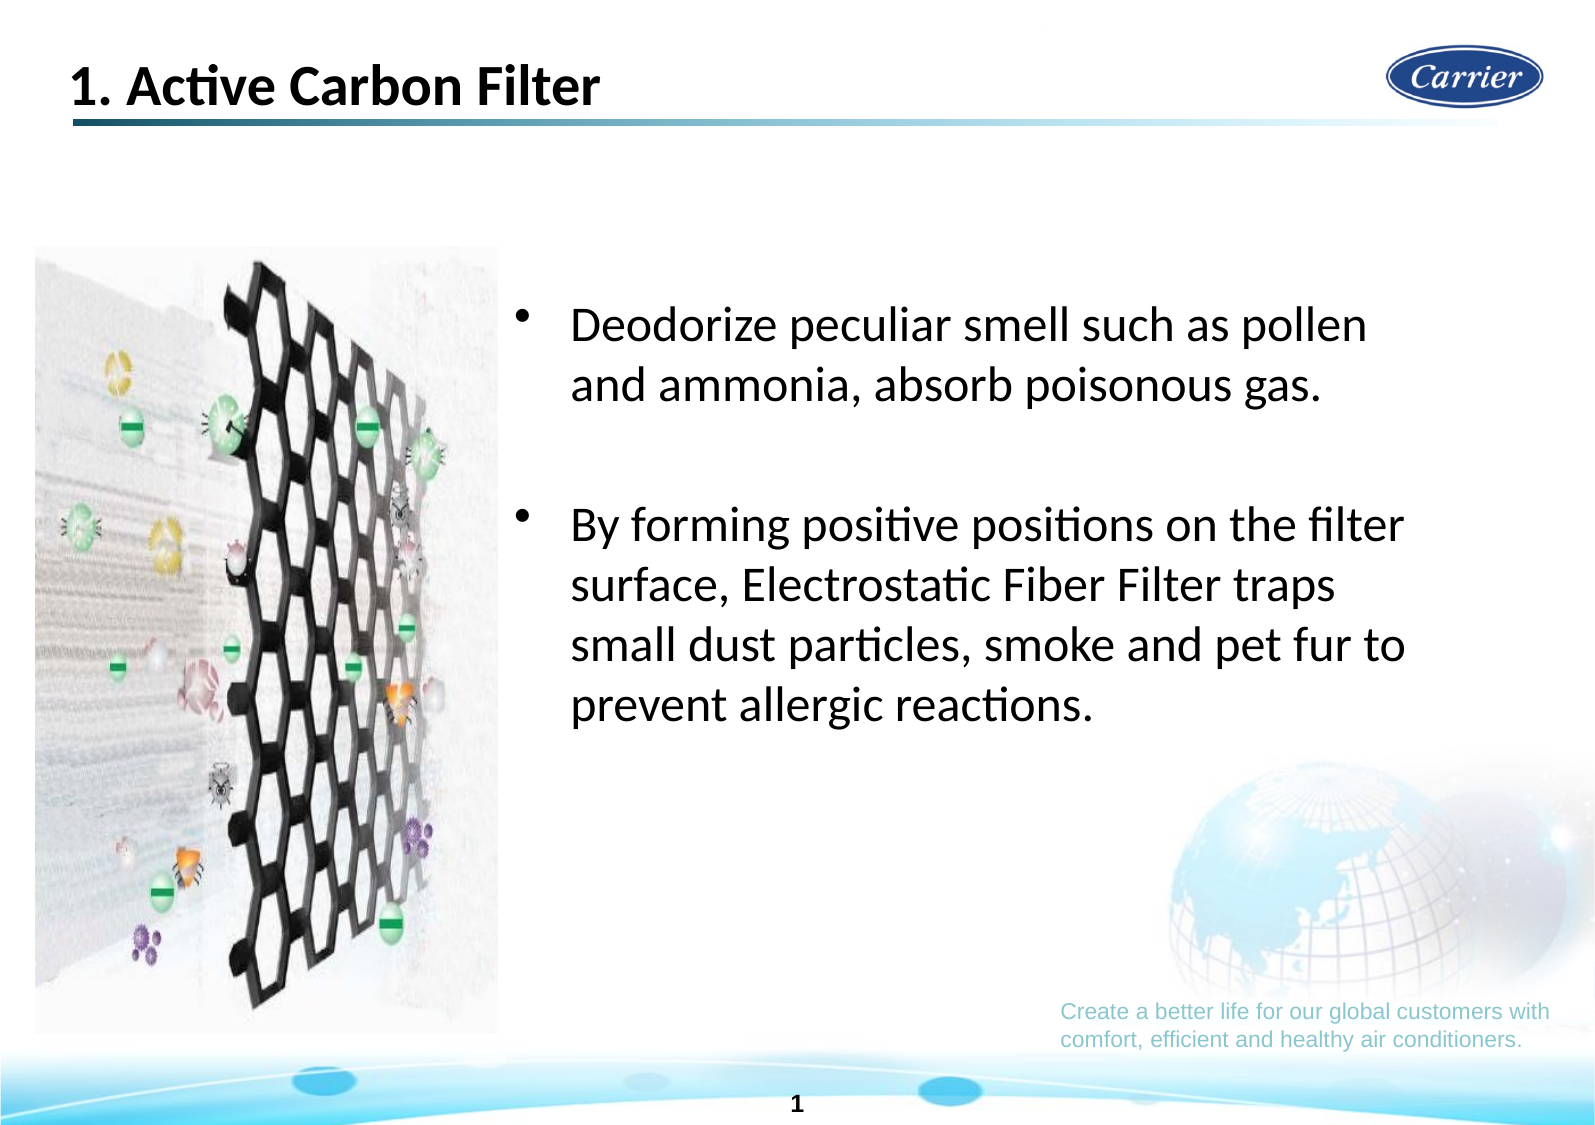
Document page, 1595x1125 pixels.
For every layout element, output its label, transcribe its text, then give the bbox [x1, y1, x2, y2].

text_box Deodorize peculiar smell such as pollen and ammonia, absorb poisonous gas. By forming positive positions on the filter surface, Electrostatic Fiber Filter traps small dust particles, smoke and pet fur to prevent allergic reactions. [499, 284, 1462, 1060]
picture [1462, 1036, 1468, 1046]
picture [0, 245, 1595, 1125]
picture [1036, 8, 1548, 112]
text_box 1. Active Carbon Filter [53, 39, 1199, 125]
